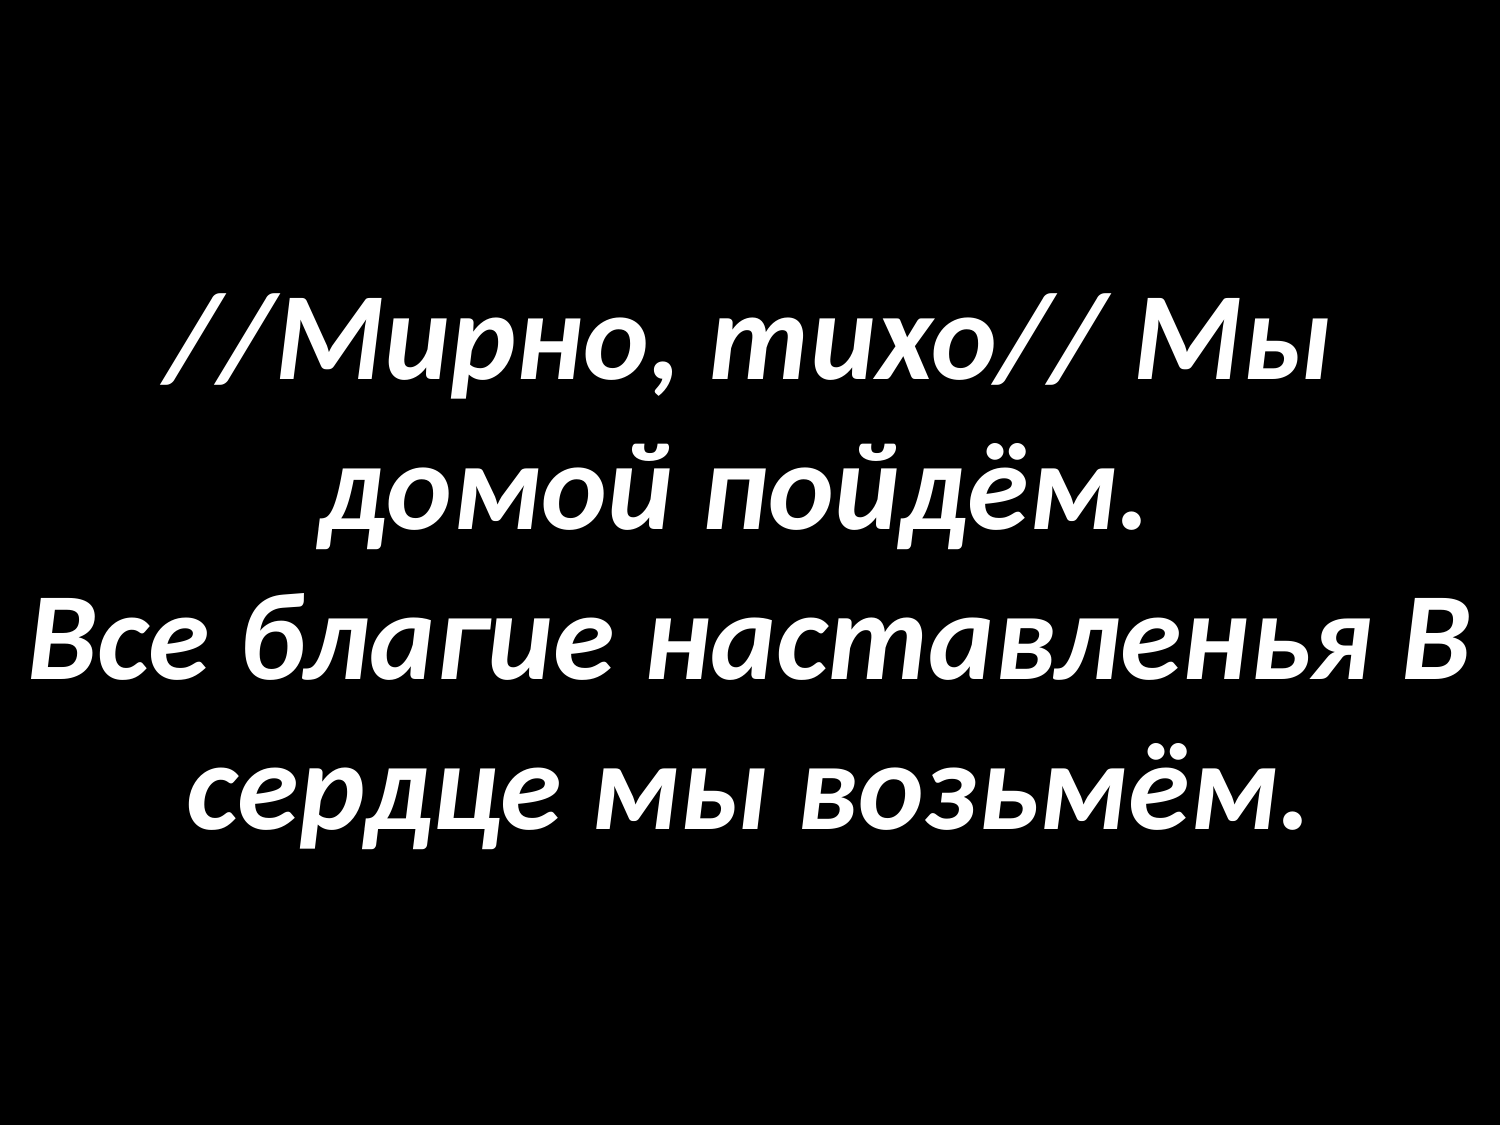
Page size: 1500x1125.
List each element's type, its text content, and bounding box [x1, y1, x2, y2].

title //Мирно, тихо// Мы домой пойдём. Все благие наставленья В сердце мы возьмём. [0, 433, 1500, 675]
